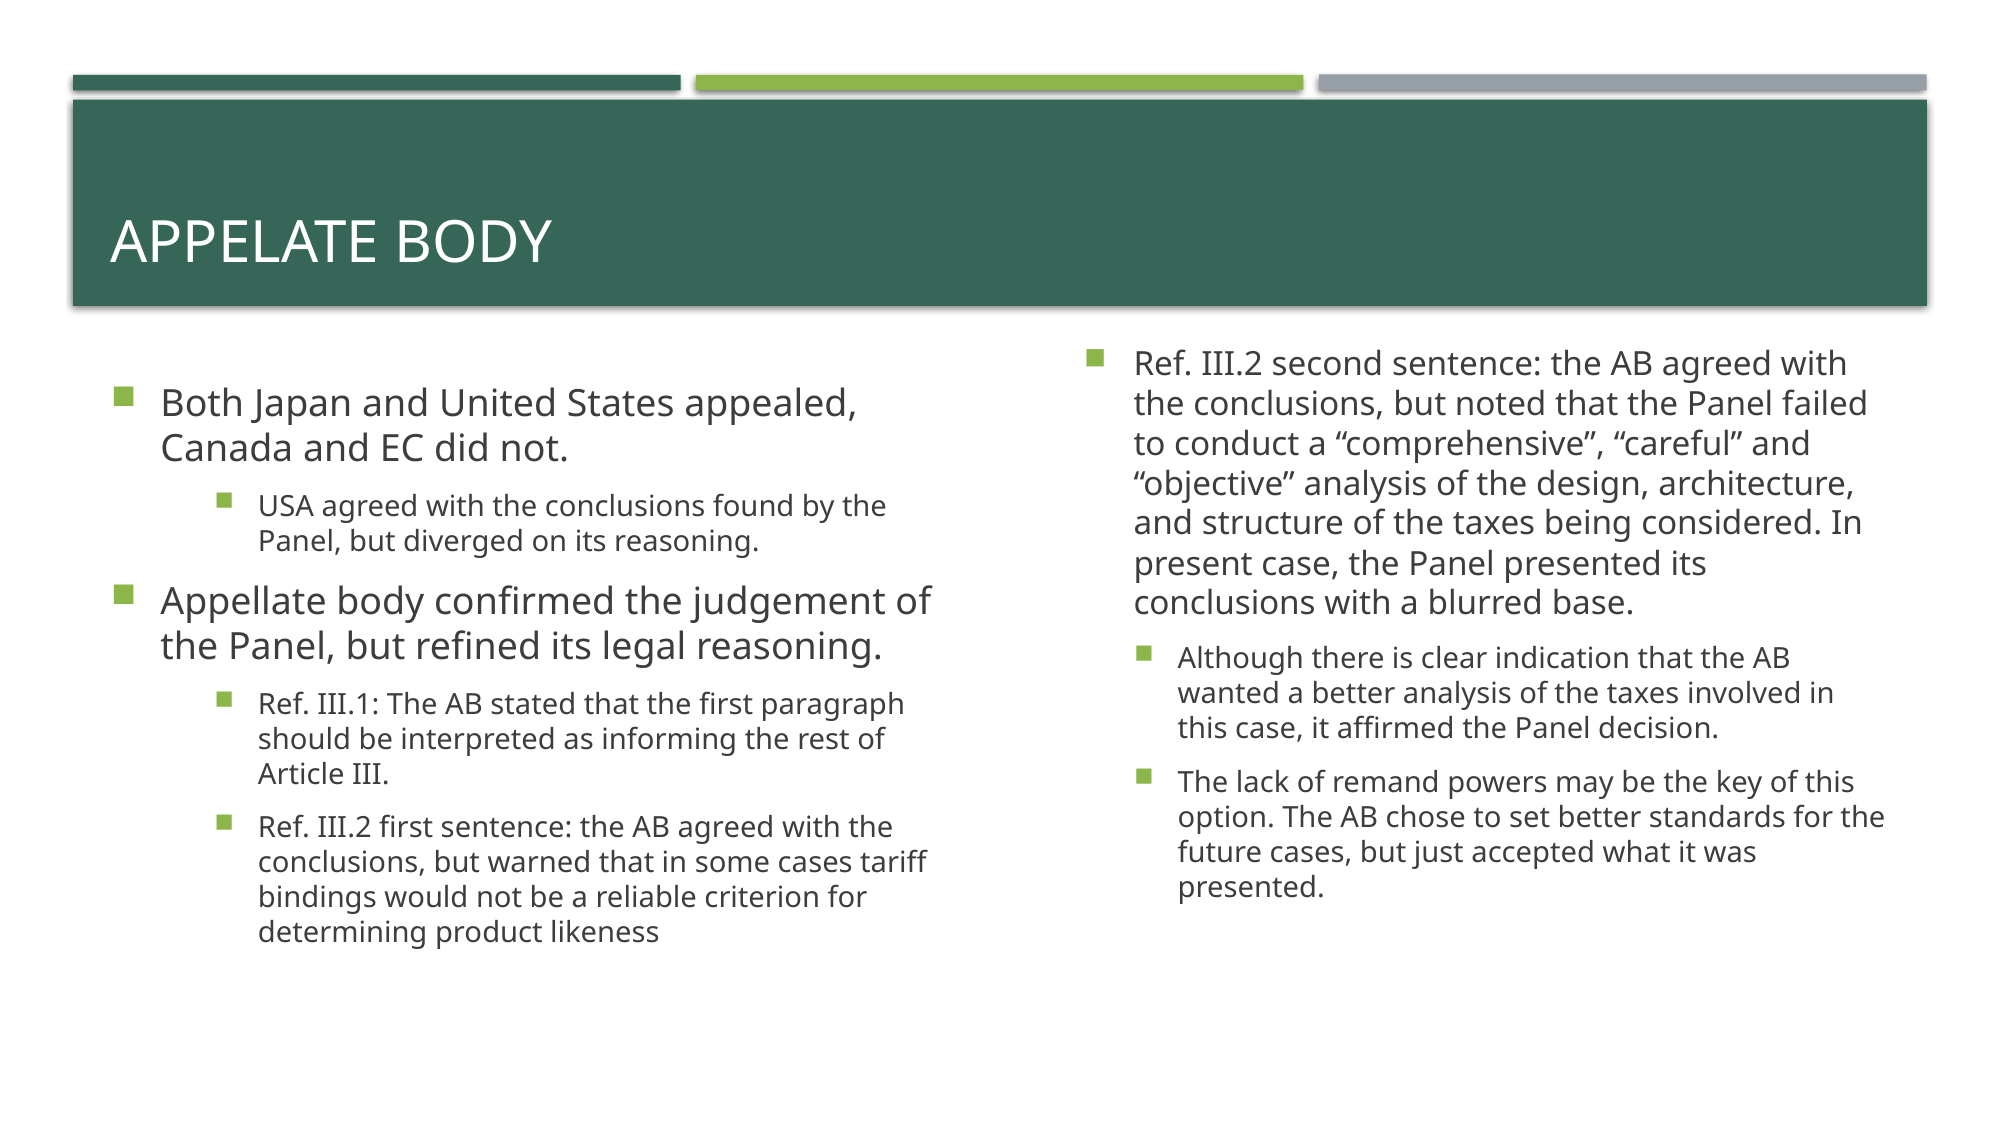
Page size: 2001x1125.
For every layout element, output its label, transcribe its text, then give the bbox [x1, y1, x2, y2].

title Appelate body [95, 119, 1905, 282]
list Ref. III.2 second sentence: the AB agreed with the conclusions, but noted that the Panel failed to conduct a “comprehensive”, “careful” and “objective” analysis of the design, architecture, and structure of the taxes being considered. In present case, the Panel presented its conclusions with a blurred base. Although there is clear indication that the AB wanted a better analysis of the taxes involved in this case, it affirmed the Panel decision. The lack of remand powers may be the key of this option. The AB chose to set better standards for the future cases, but just accepted what it was presented. [1015, 365, 1905, 962]
list Both Japan and United States appealed, Canada and EC did not. USA agreed with the conclusions found by the Panel, but diverged on its reasoning. Appellate body confirmed the judgement of the Panel, but refined its legal reasoning. Ref. III.1: The AB stated that the first paragraph should be interpreted as informing the rest of Article III. Ref. III.2 first sentence: the AB agreed with the conclusions, but warned that in some cases tariff bindings would not be a reliable criterion for determining product likeness [95, 365, 985, 962]
